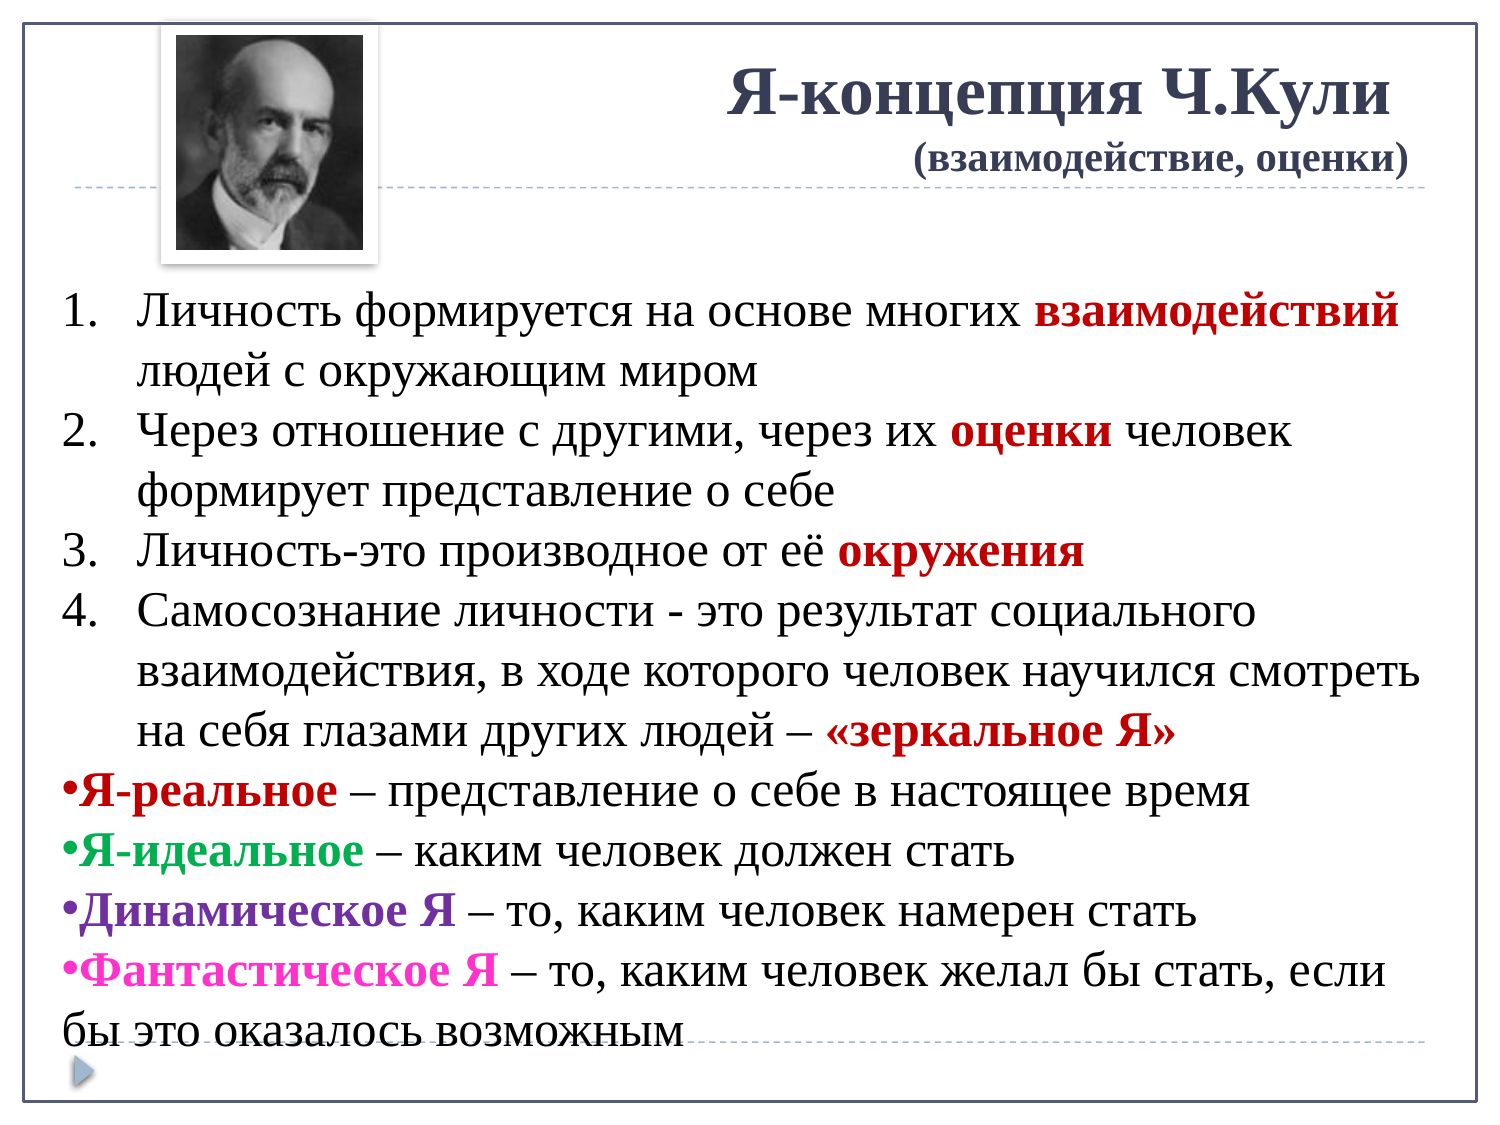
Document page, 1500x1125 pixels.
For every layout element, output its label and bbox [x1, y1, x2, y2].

text_box [22, 22, 1478, 1103]
picture [175, 34, 364, 251]
